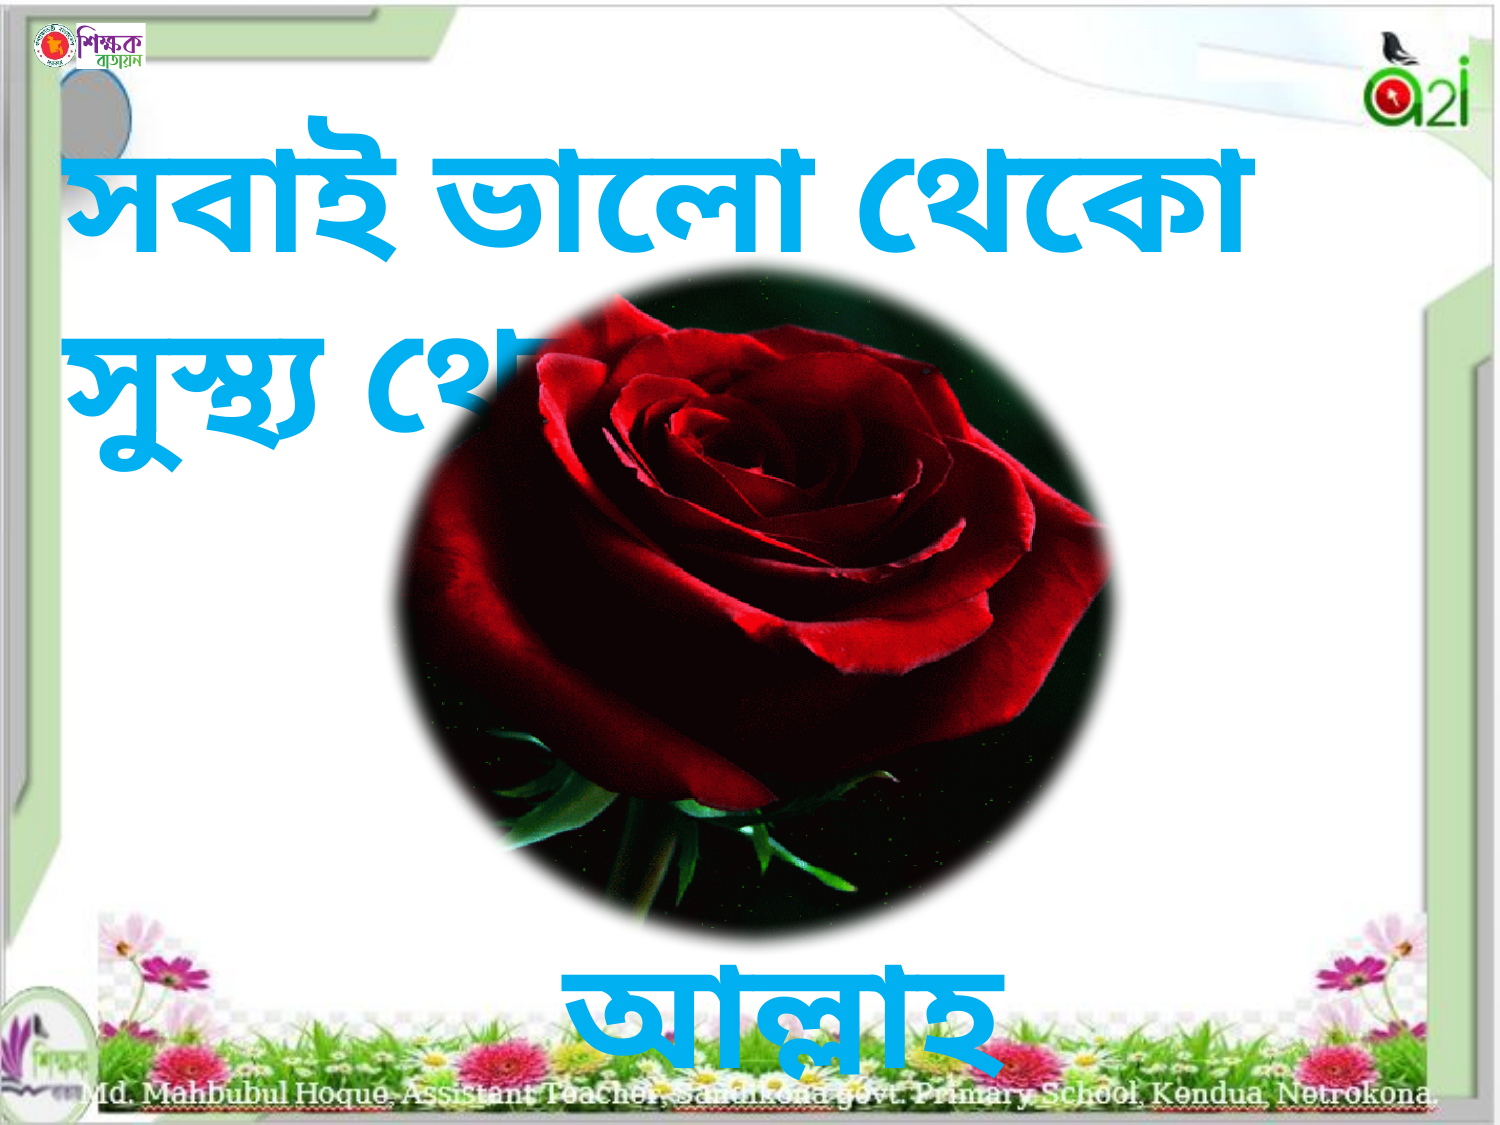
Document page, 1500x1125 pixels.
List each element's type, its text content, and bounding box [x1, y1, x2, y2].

picture [0, 0, 1500, 1125]
text_box আল্লাহ হাফেজ [433, 910, 1135, 1125]
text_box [33, 23, 146, 69]
text_box সবাই ভালো থেকো সুস্থ্য থেকো [48, 95, 1500, 471]
